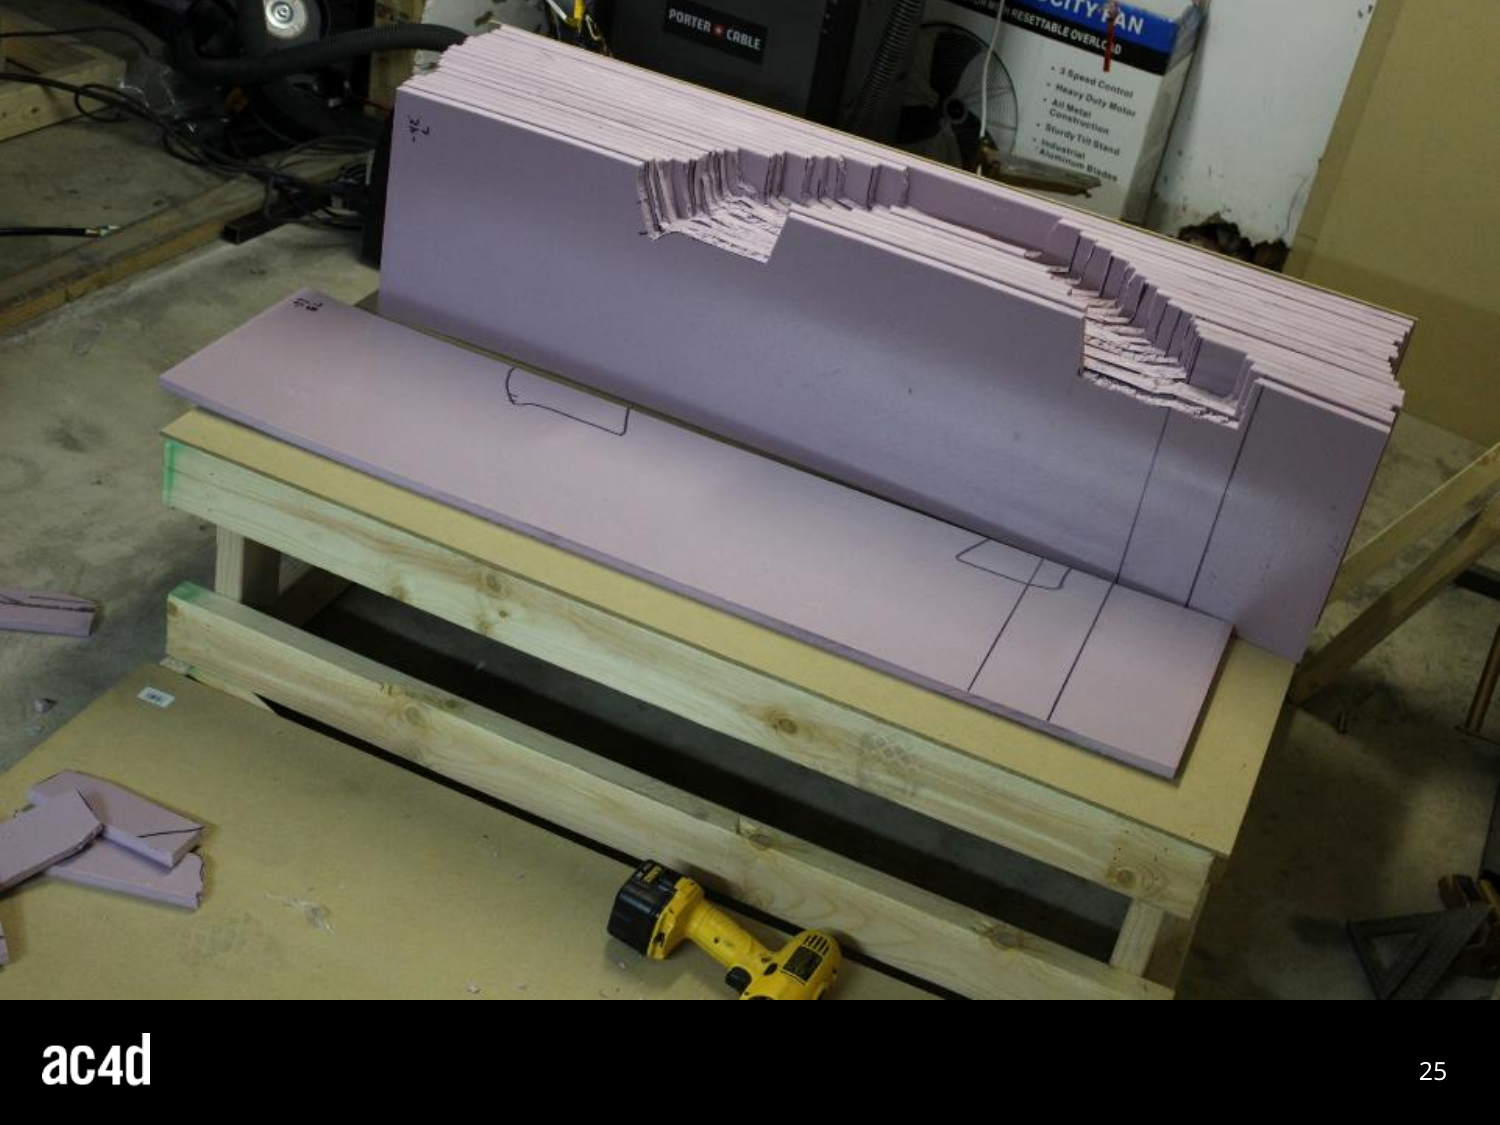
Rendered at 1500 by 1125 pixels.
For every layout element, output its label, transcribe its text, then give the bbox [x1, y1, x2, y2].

slide_number 25 [1112, 1042, 1463, 1103]
picture [42, 1033, 150, 1088]
picture [0, 0, 1500, 1001]
